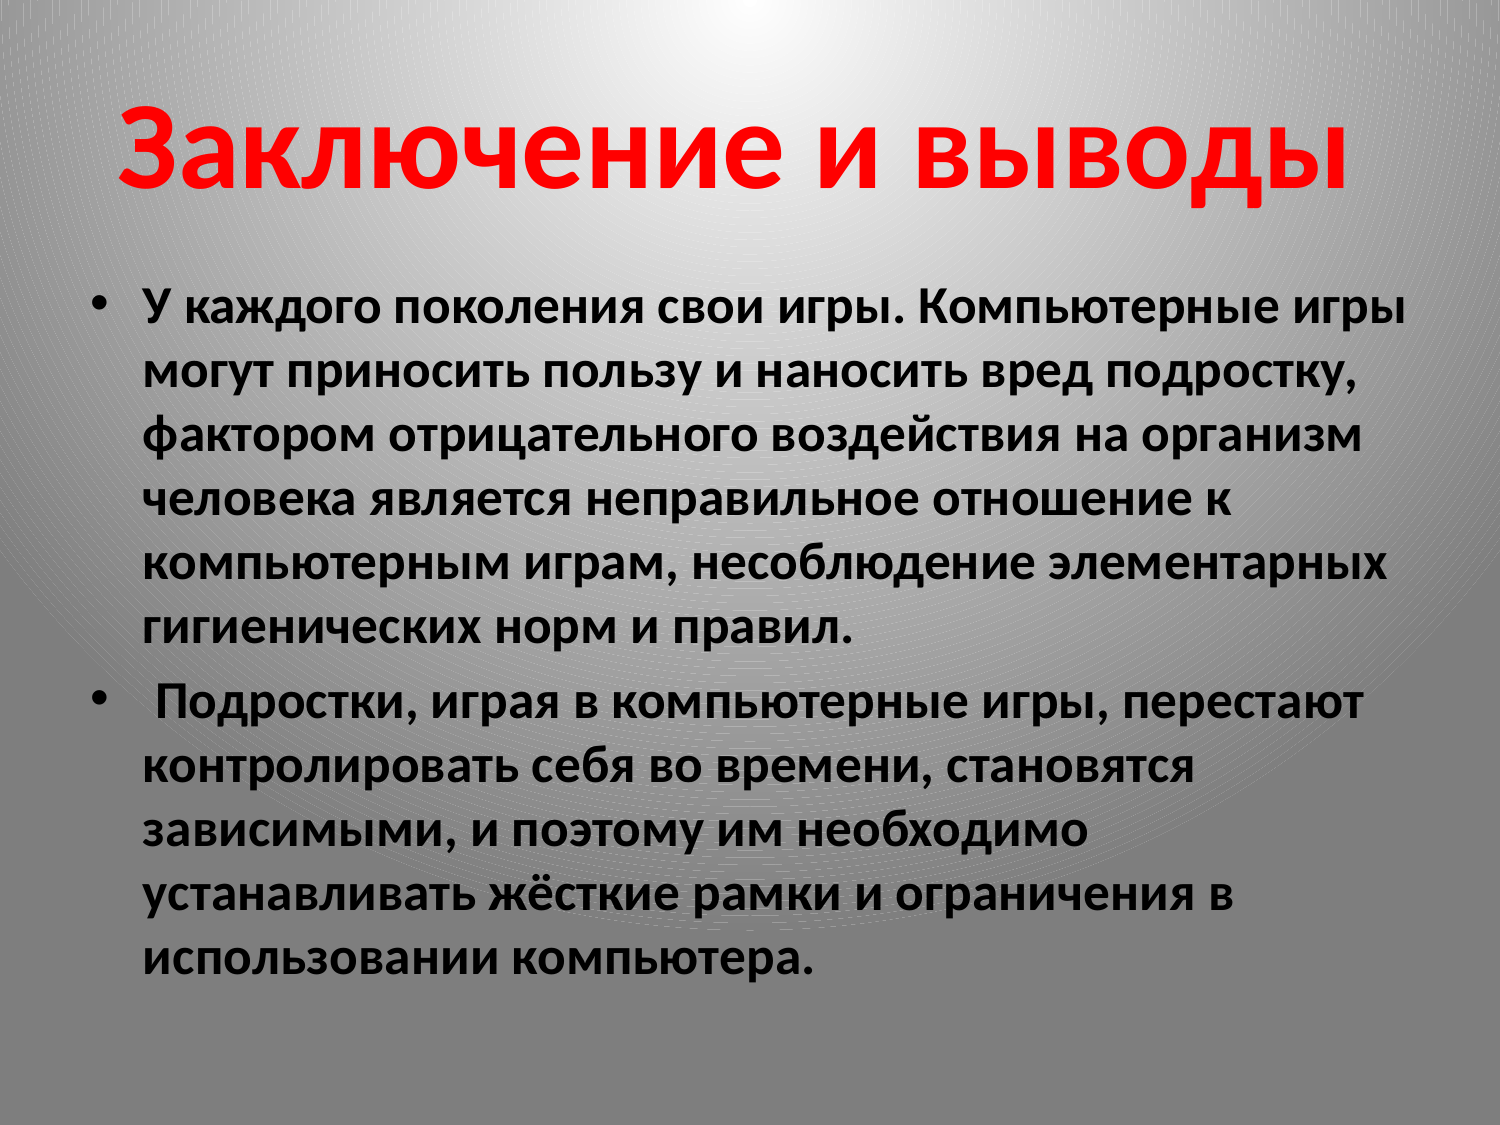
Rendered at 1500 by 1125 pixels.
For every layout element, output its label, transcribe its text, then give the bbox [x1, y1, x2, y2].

list У каждого поколения свои игры. Компьютерные игры могут приносить пользу и наносить вред подростку, фактором отрицательного воздействия на организм человека является неправильное отношение к компьютерным играм, несоблюдение элементарных гигиенических норм и правил. Подростки, играя в компьютерные игры, перестают контролировать себя во времени, становятся зависимыми, и поэтому им необходимо устанавливать жёсткие рамки и ограничения в использовании компьютера. [74, 262, 1426, 1006]
title Заключение и выводы [74, 44, 1426, 233]
